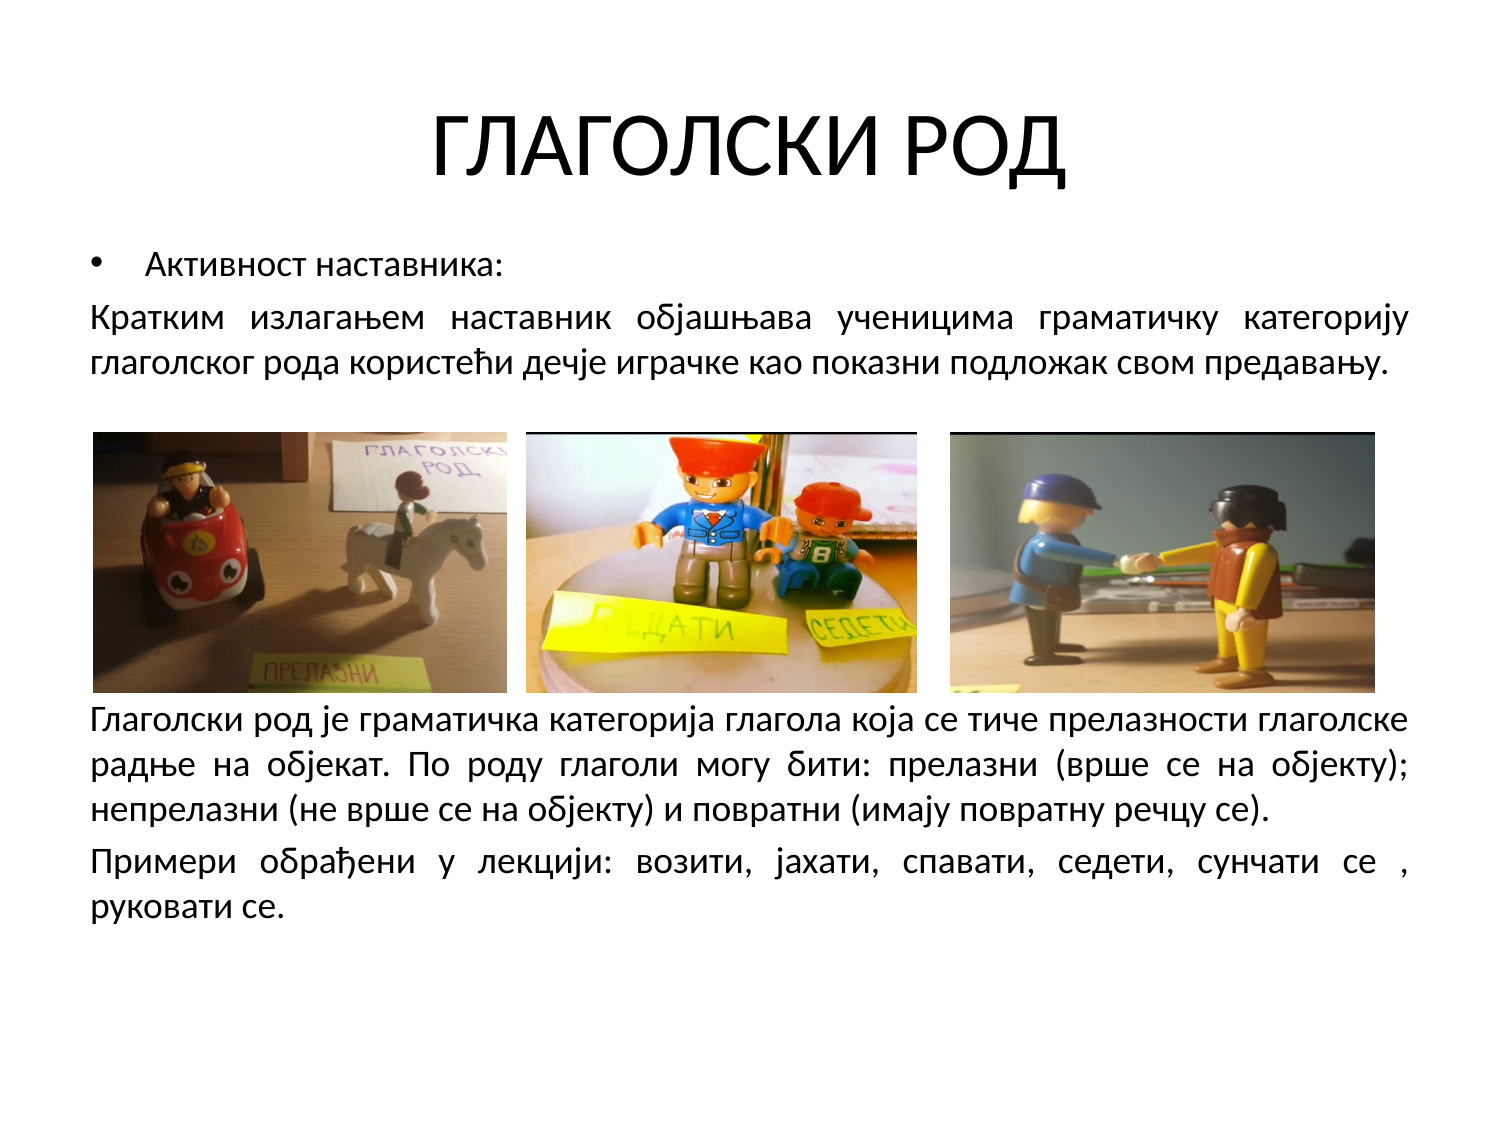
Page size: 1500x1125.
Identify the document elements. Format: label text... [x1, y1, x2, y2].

picture [950, 432, 1375, 693]
picture [92, 432, 507, 693]
title ГЛАГОЛСКИ РОД [75, 45, 1425, 231]
picture [526, 432, 917, 693]
list Активност наставника: Кратким излагањем наставник објашњава ученицима граматичку категорију глаголског рода користећи дечје играчке као показни подложак свом предавању. Глаголски род је граматичка категорија глагола која се тиче прелазности глаголске радње на објекат. По роду глаголи могу бити: прелазни (врше се на објекту); непрелазни (не врше се на објекту) и повратни (имају повратну речцу се). Примери обрађени у лекцији: возити, јахати, спавати, седети, сунчати се , руковати се. [75, 231, 1425, 1005]
